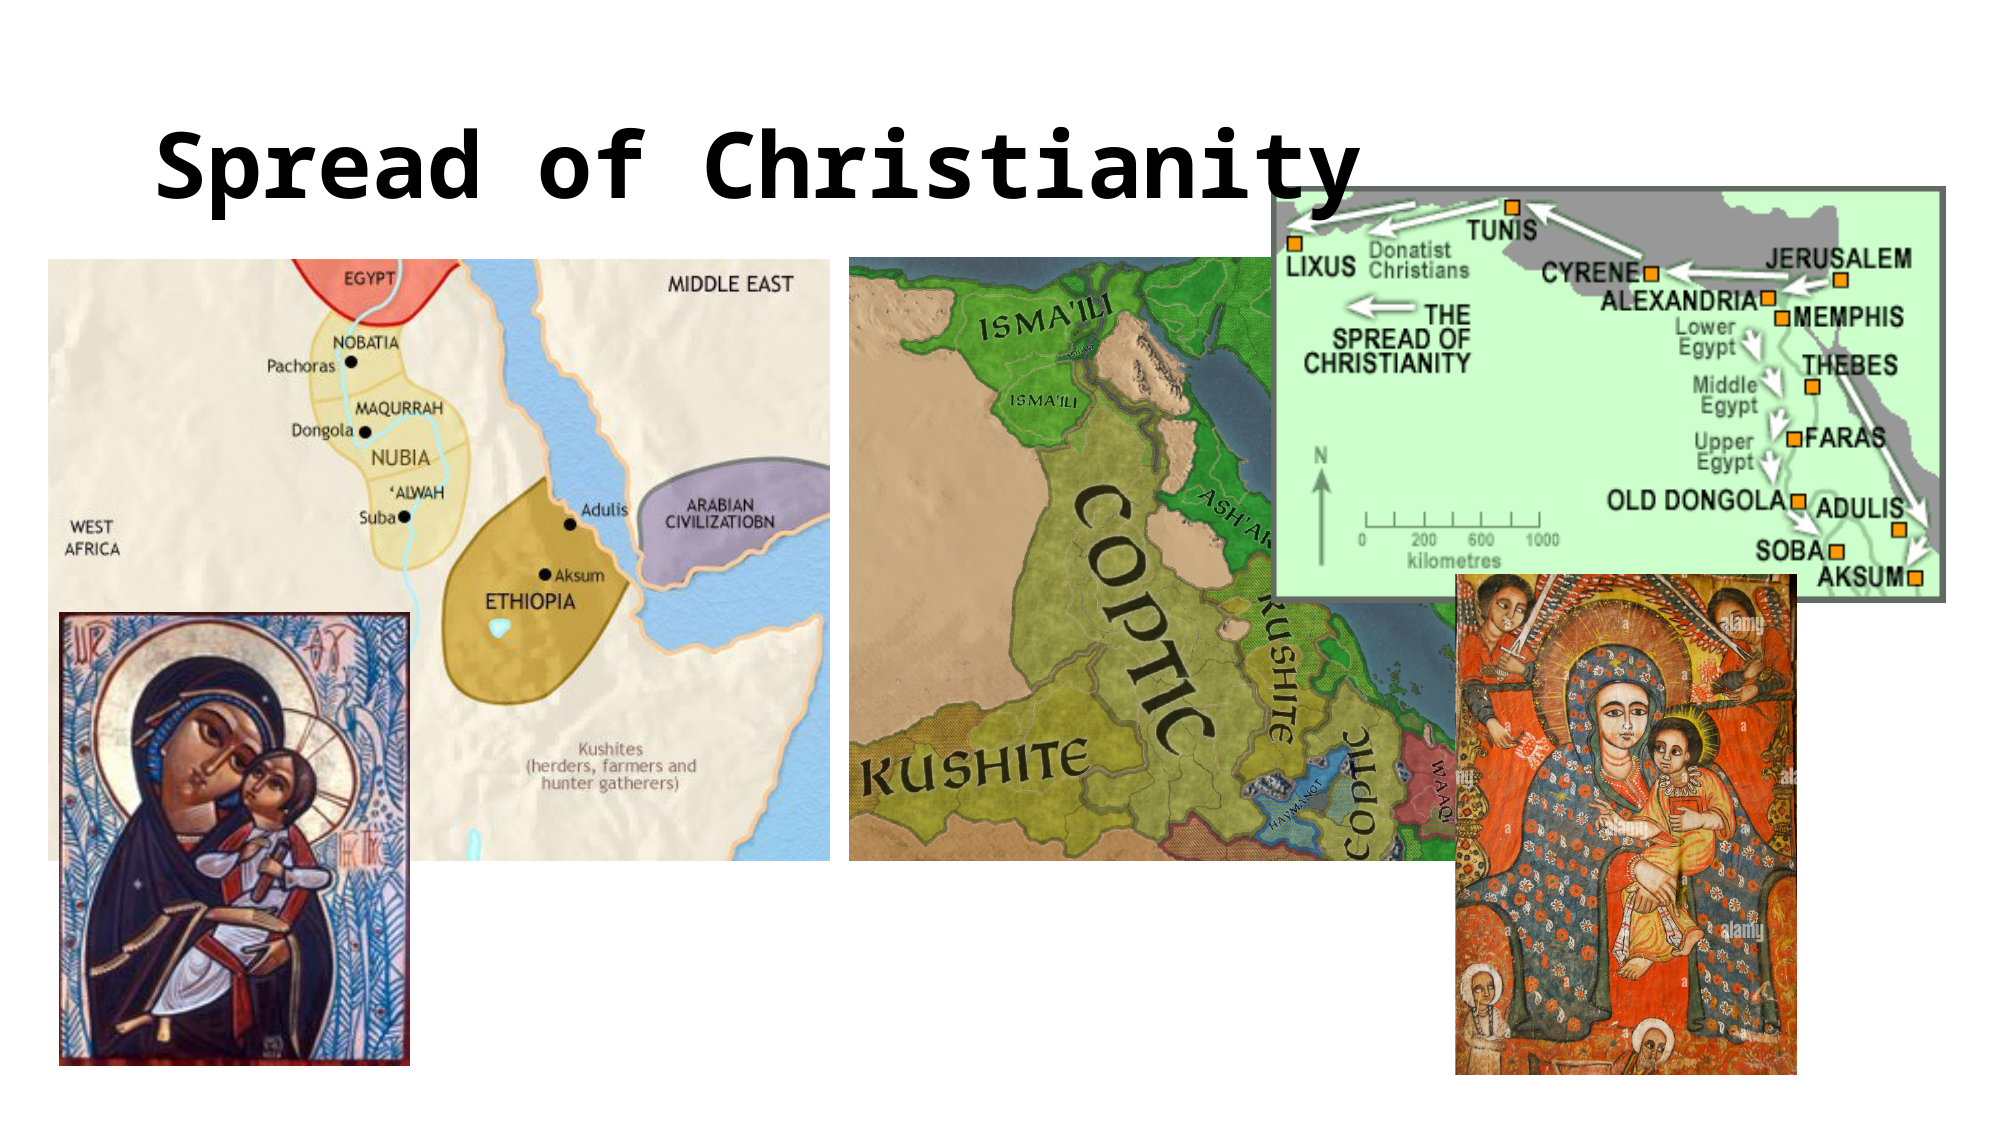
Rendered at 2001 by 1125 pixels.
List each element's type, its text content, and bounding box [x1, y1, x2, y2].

picture [849, 186, 1946, 1075]
title Spread of Christianity [137, 59, 1863, 278]
picture [48, 259, 830, 1066]
